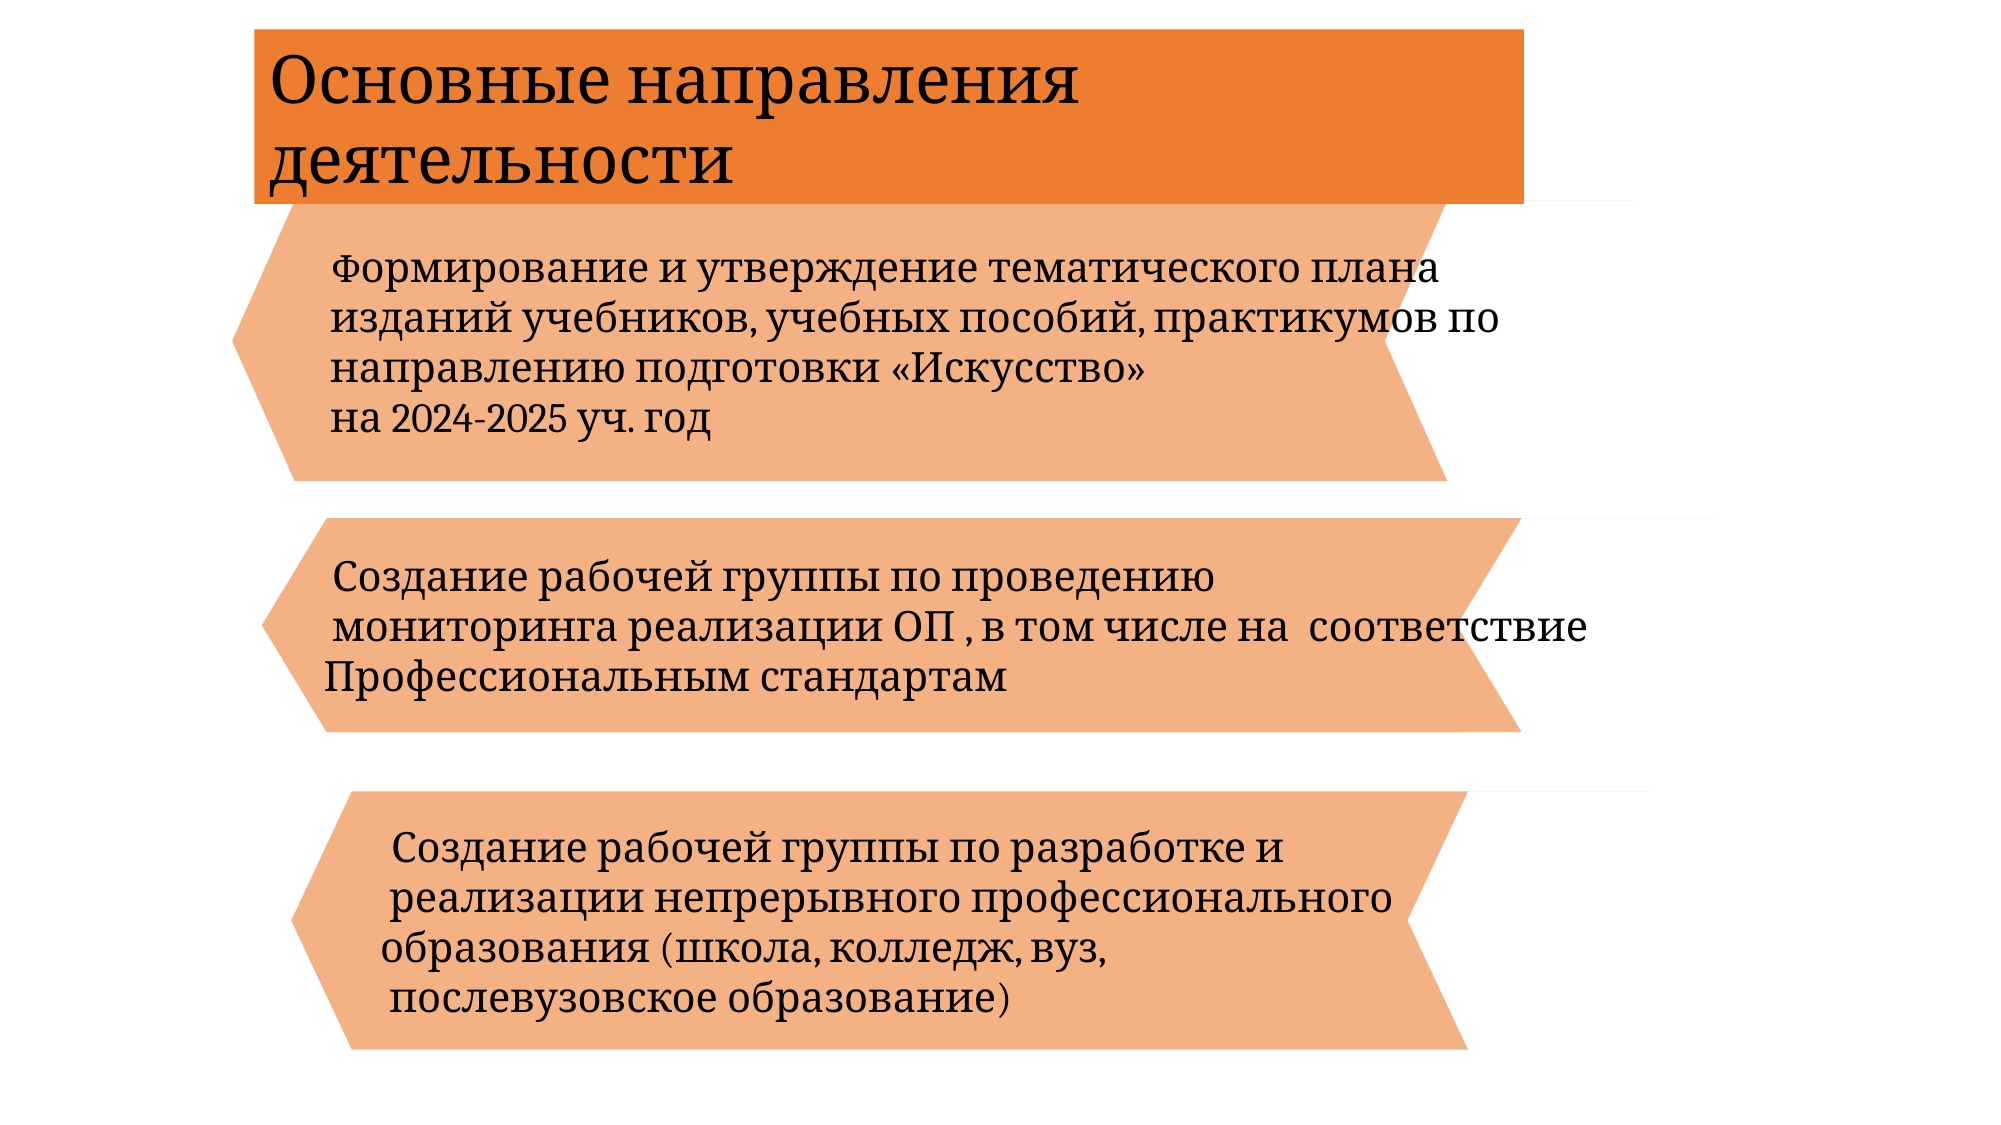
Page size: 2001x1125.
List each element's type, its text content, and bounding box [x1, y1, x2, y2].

text_box Формирование и утверждение тематического плана изданий учебников, учебных пособий, практикумов по направлению подготовки «Искусство» на 2024-2025 уч. год [231, 204, 1449, 483]
text_box Создание рабочей группы по разработке и реализации непрерывного профессионального образования (школа, колледж, вуз, послевузовское образование) [290, 790, 1650, 1051]
text_box [1169, 887, 1859, 984]
text_box Основные направления деятельности [254, 29, 1524, 204]
text_box Создание рабочей группы по проведению мониторинга реализации ОП , в том числе на соответствие Профессиональным стандартам [260, 517, 1717, 734]
text_box [1036, 809, 1554, 888]
